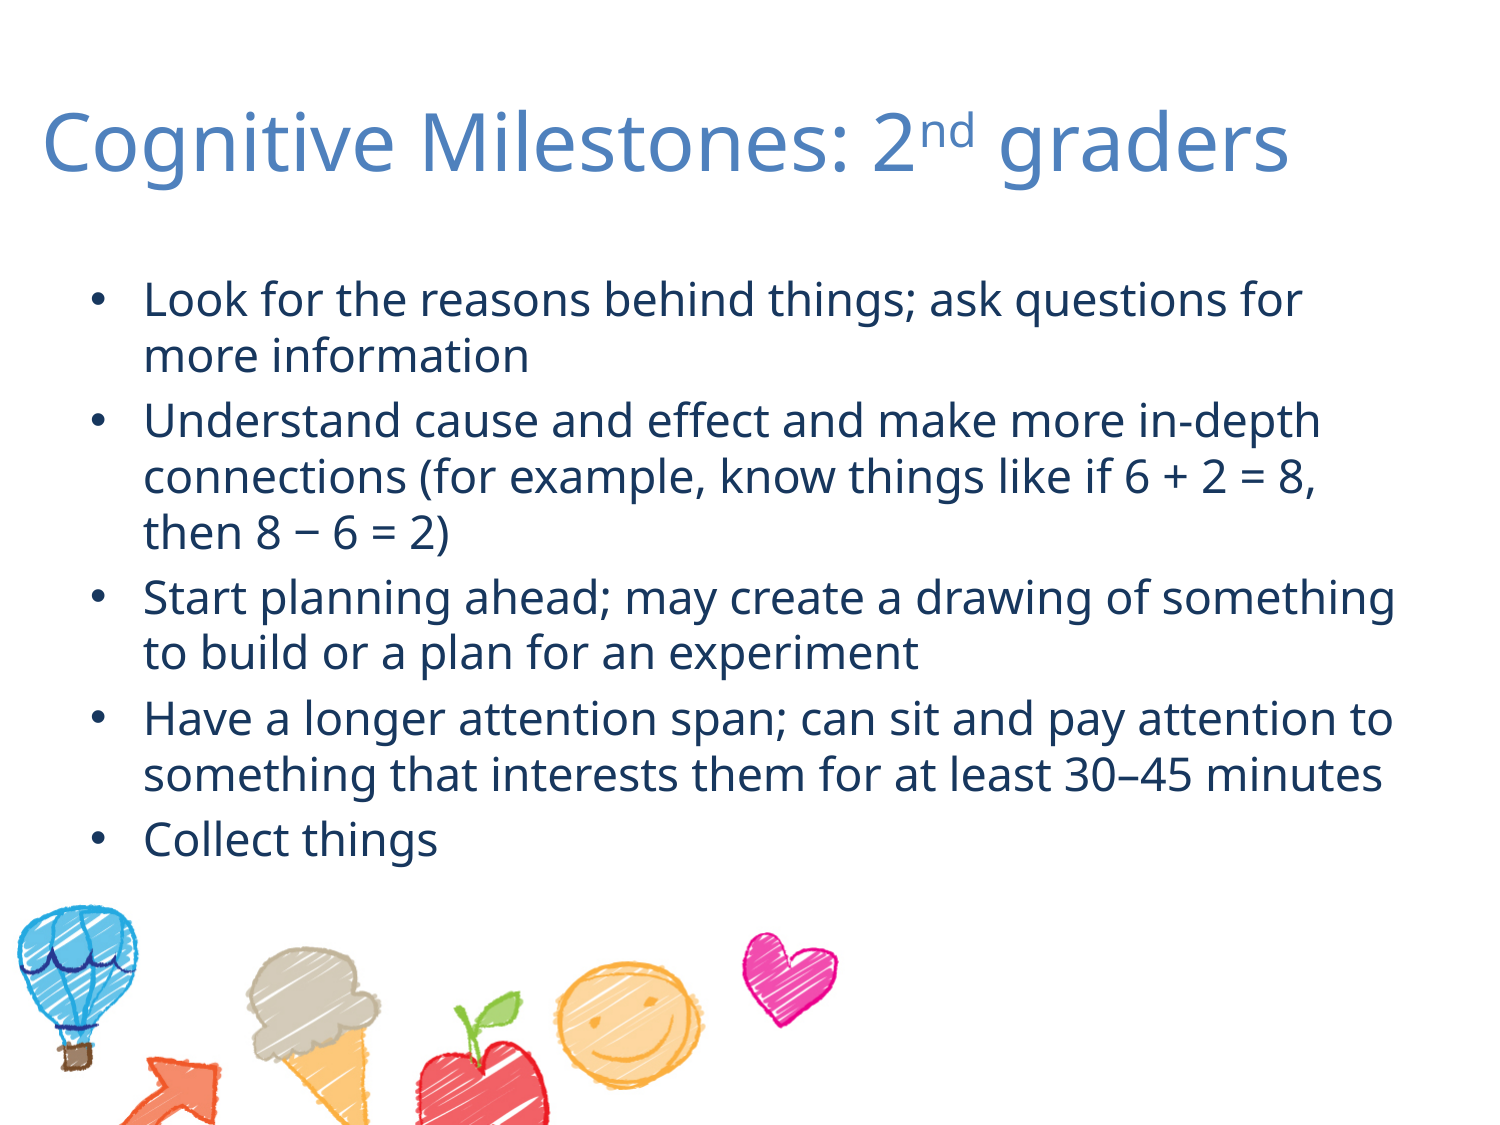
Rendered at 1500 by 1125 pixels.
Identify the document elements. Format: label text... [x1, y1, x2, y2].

list Look for the reasons behind things; ask questions for more information Understand cause and effect and make more in-depth connections (for example, know things like if 6 + 2 = 8, then 8 ‒ 6 = 2) Start planning ahead; may create a drawing of something to build or a plan for an experiment Have a longer attention span; can sit and pay attention to something that interests them for at least 30–45 minutes Collect things [75, 262, 1425, 903]
title Cognitive Milestones: 2nd graders [26, 45, 1459, 233]
picture [12, 870, 1253, 1125]
